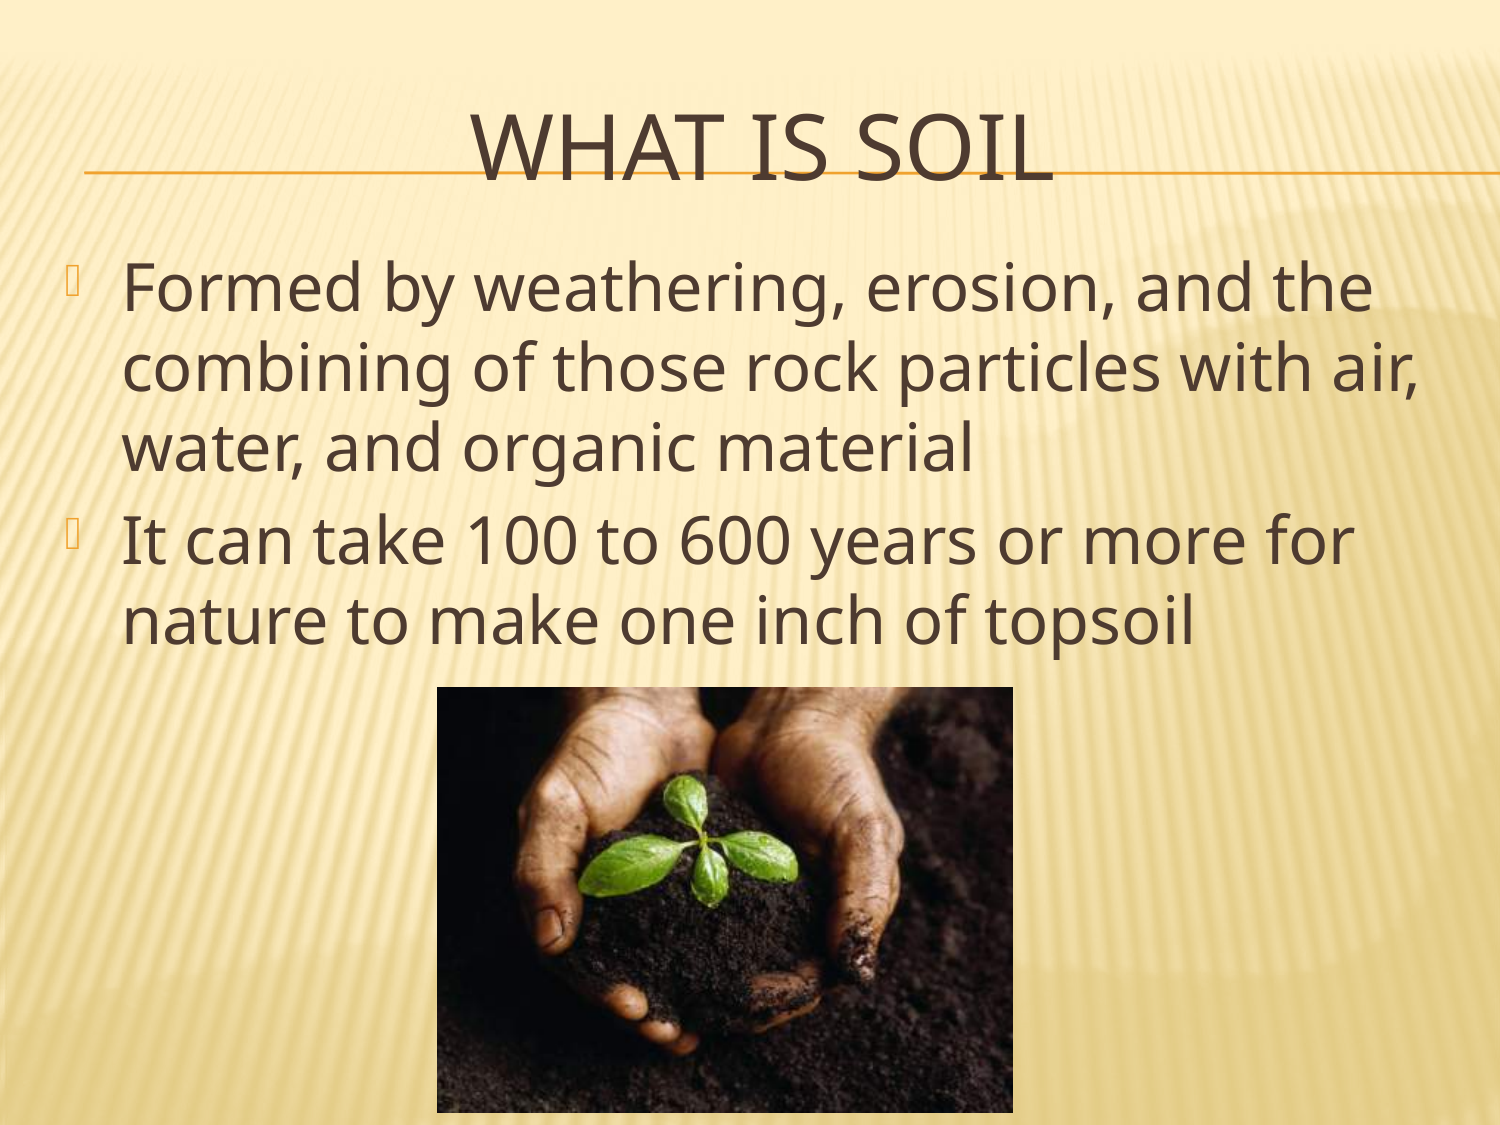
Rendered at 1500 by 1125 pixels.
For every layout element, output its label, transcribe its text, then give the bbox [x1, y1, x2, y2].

list Formed by weathering, erosion, and the combining of those rock particles with air, water, and organic material It can take 100 to 600 years or more for nature to make one inch of topsoil [50, 237, 1475, 746]
title What is soil [50, 75, 1475, 213]
picture [437, 687, 1013, 1113]
